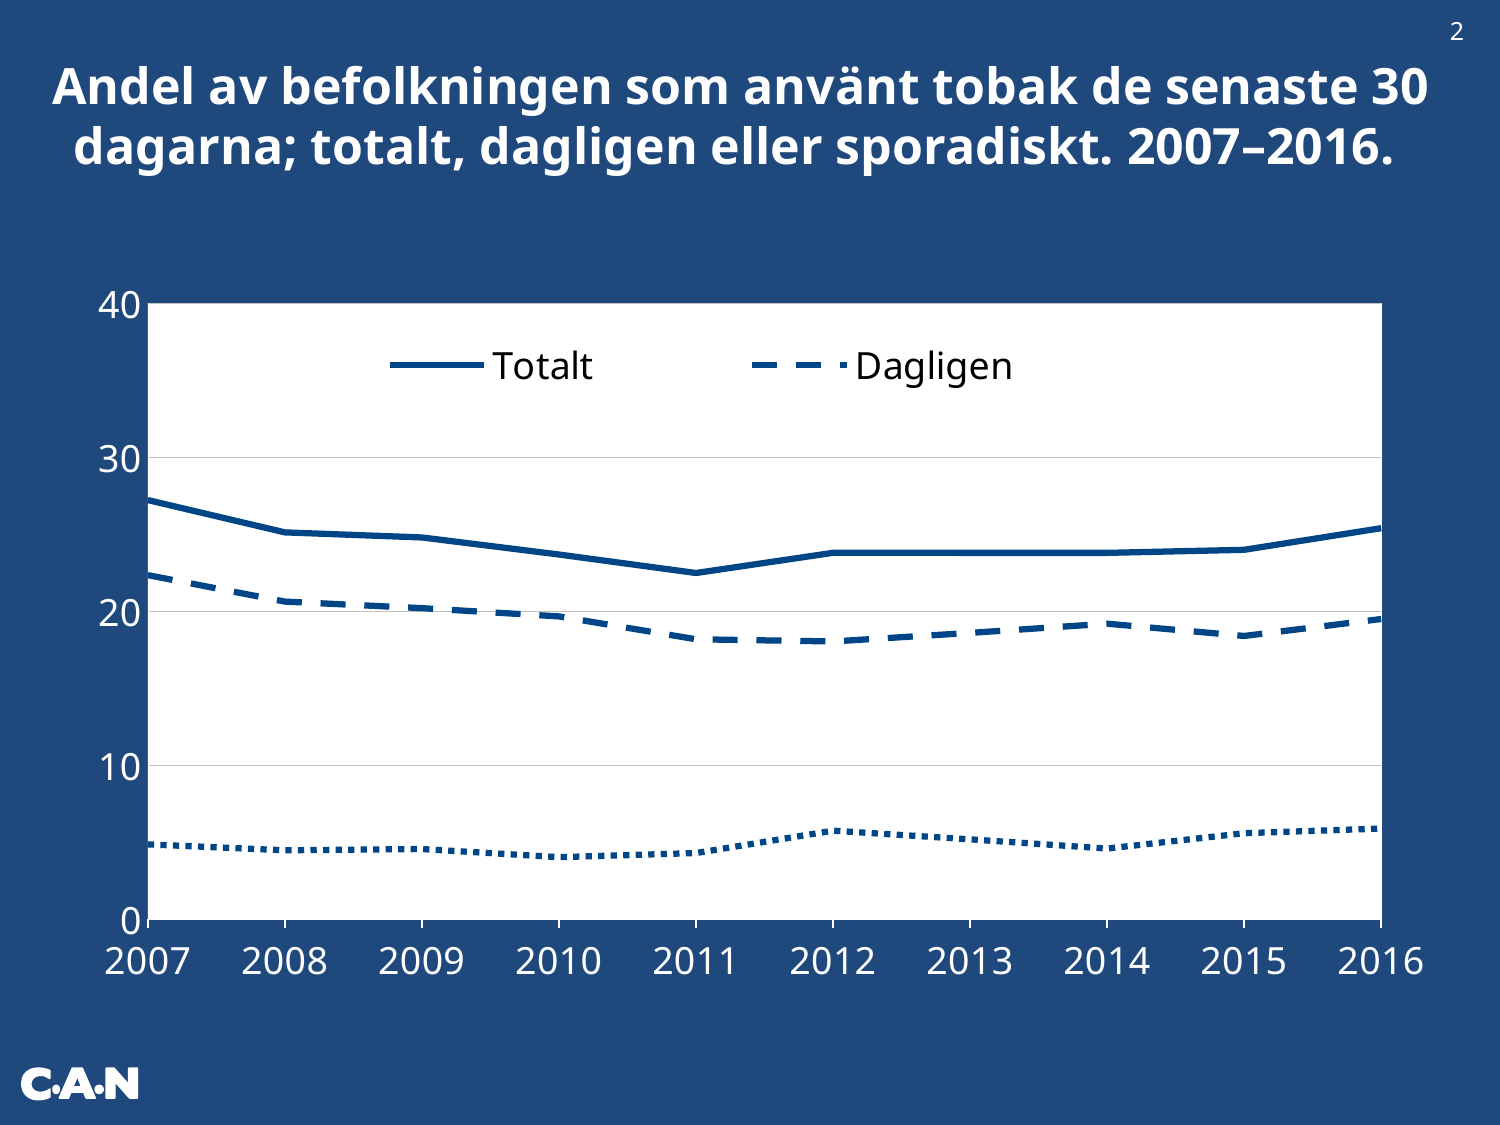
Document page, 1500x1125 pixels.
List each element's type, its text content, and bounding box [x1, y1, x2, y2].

text_box 2 [1435, 8, 1500, 53]
title Andel av befolkningen som använt tobak de senaste 30 dagarna; totalt, dagligen eller sporadiskt. 2007–2016. [34, 20, 1448, 209]
chart [52, 222, 1436, 1004]
